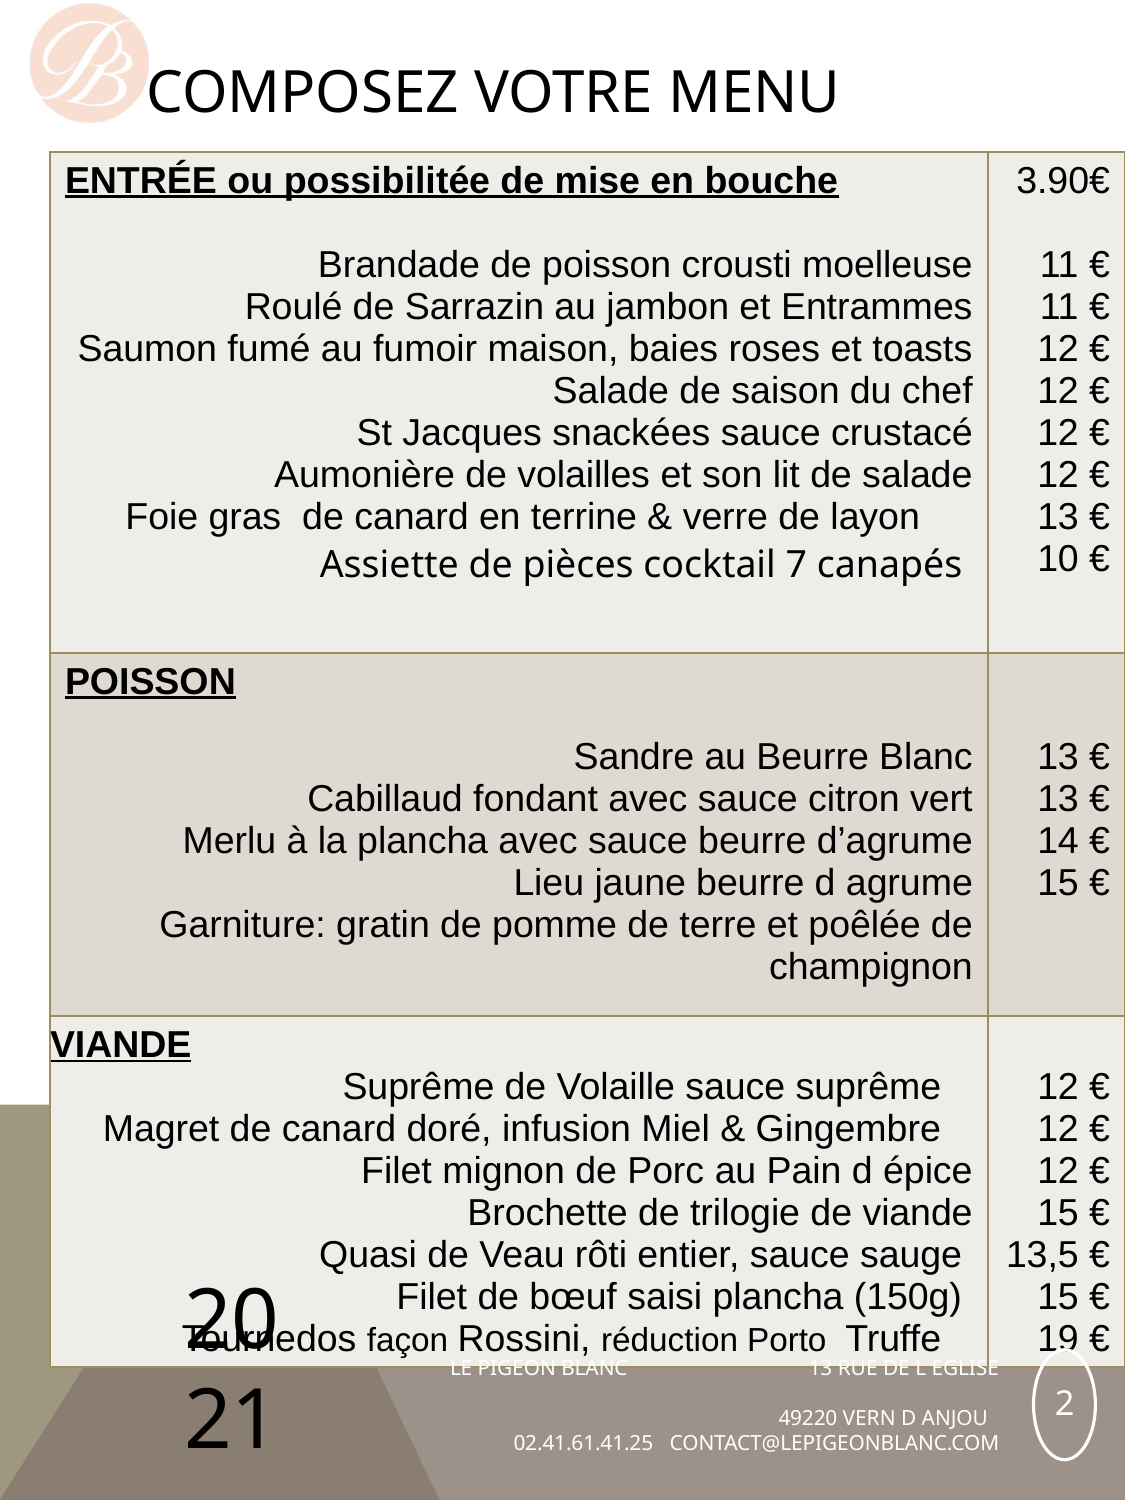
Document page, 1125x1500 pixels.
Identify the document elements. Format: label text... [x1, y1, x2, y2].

text_box 2021 [160, 1257, 303, 1475]
table_cell 12 € 12 € 12 € 15 € 13,5 € 15 € 19 € [989, 1017, 1124, 1366]
footer LE PIGEON BLANC 13 RUE DE L EGLISE 49220 VERN D ANJOU 02.41.61.41.25 CONTACT@LEPIGEONBLANC.COM [432, 1374, 1014, 1435]
table_header 3.90€ 11 € 11 € 12 € 12 € 12 € 12 € 13 € 10 € [989, 153, 1124, 652]
title COMPOSEZ VOTRE MENU [30, 29, 957, 150]
table_cell 13 € 13 € 14 € 15 € [989, 654, 1124, 1015]
table_cell POISSON Sandre au Beurre Blanc Cabillaud fondant avec sauce citron vert Merlu à la plancha avec sauce beurre d’agrume Lieu jaune beurre d agrume Garniture: gratin de pomme de terre et poêlée de champignon [51, 654, 987, 1015]
slide_number 2 [1031, 1348, 1097, 1462]
picture [29, 3, 150, 124]
table_header ENTRÉE ou possibilitée de mise en bouche Brandade de poisson crousti moelleuse Roulé de Sarrazin au jambon et Entrammes Saumon fumé au fumoir maison, baies roses et toasts Salade de saison du chef St Jacques snackées sauce crustacé Aumonière de volailles et son lit de salade Foie gras de canard en terrine & verre de layon Assiette de pièces cocktail 7 canapés [51, 153, 987, 652]
table_cell VIANDE Suprême de Volaille sauce suprême Magret de canard doré, infusion Miel & Gingembre Filet mignon de Porc au Pain d épice Brochette de trilogie de viande Quasi de Veau rôti entier, sauce sauge Filet de bœuf saisi plancha (150g) Tournedos façon Rossini, réduction Porto Truffe [51, 1017, 987, 1366]
